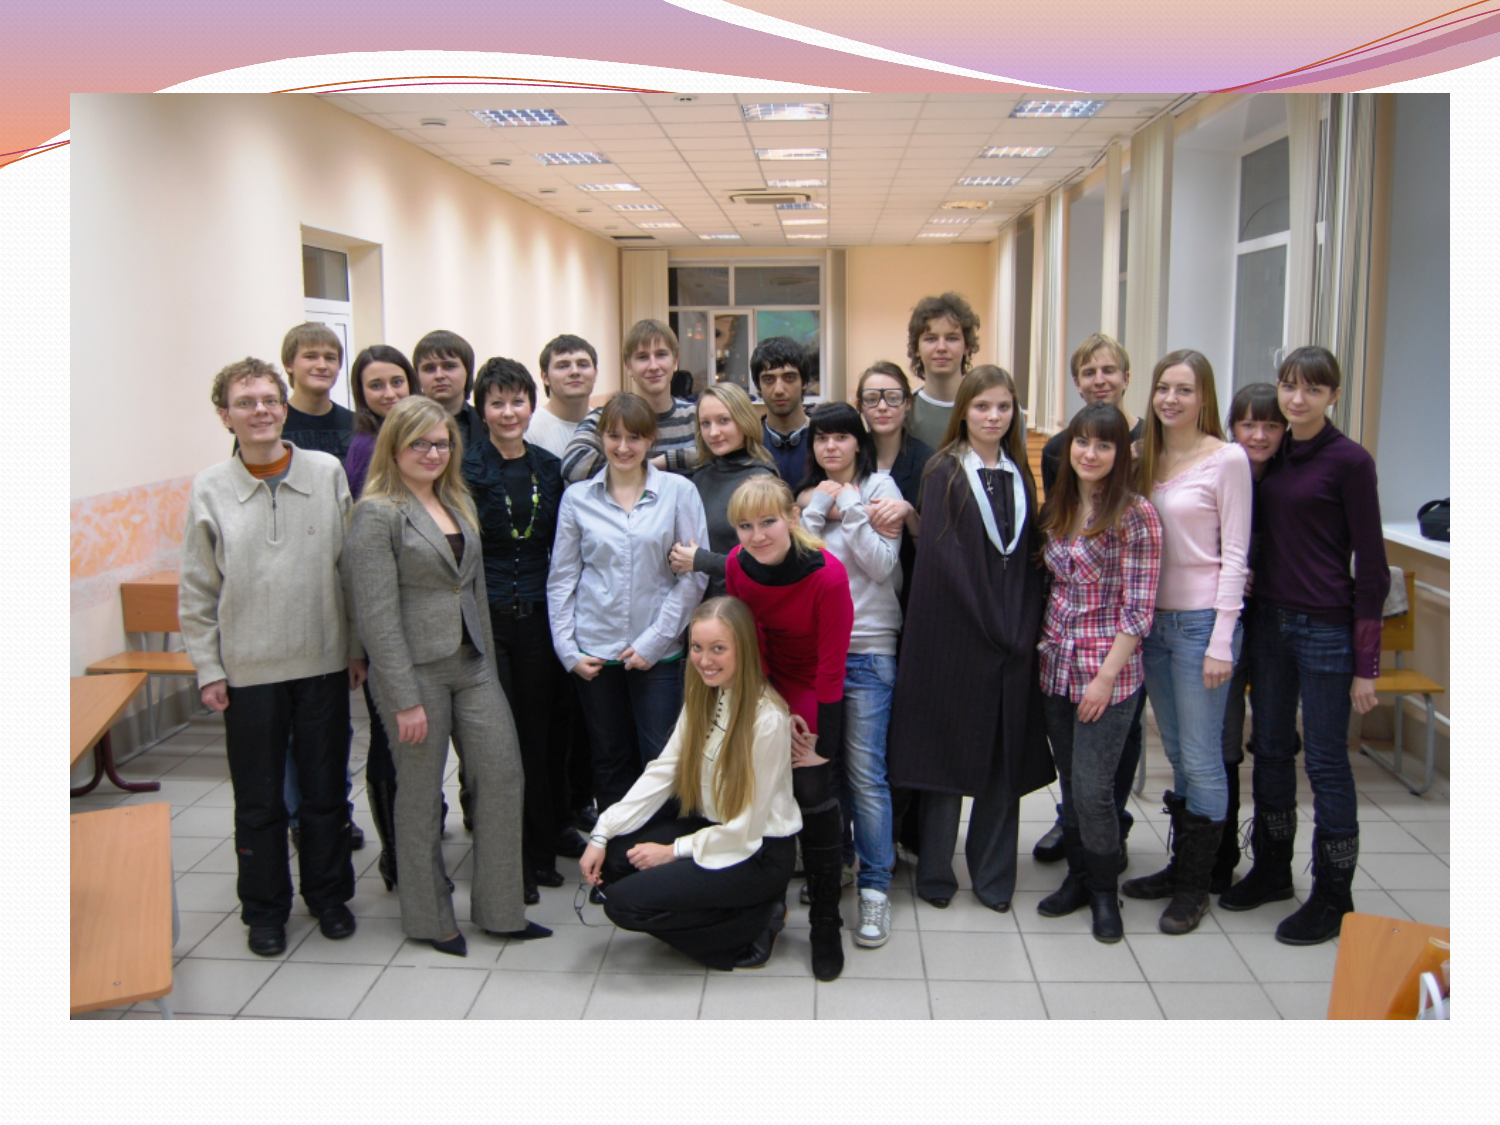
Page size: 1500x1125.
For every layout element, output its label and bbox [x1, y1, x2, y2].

list [70, 93, 1450, 1020]
